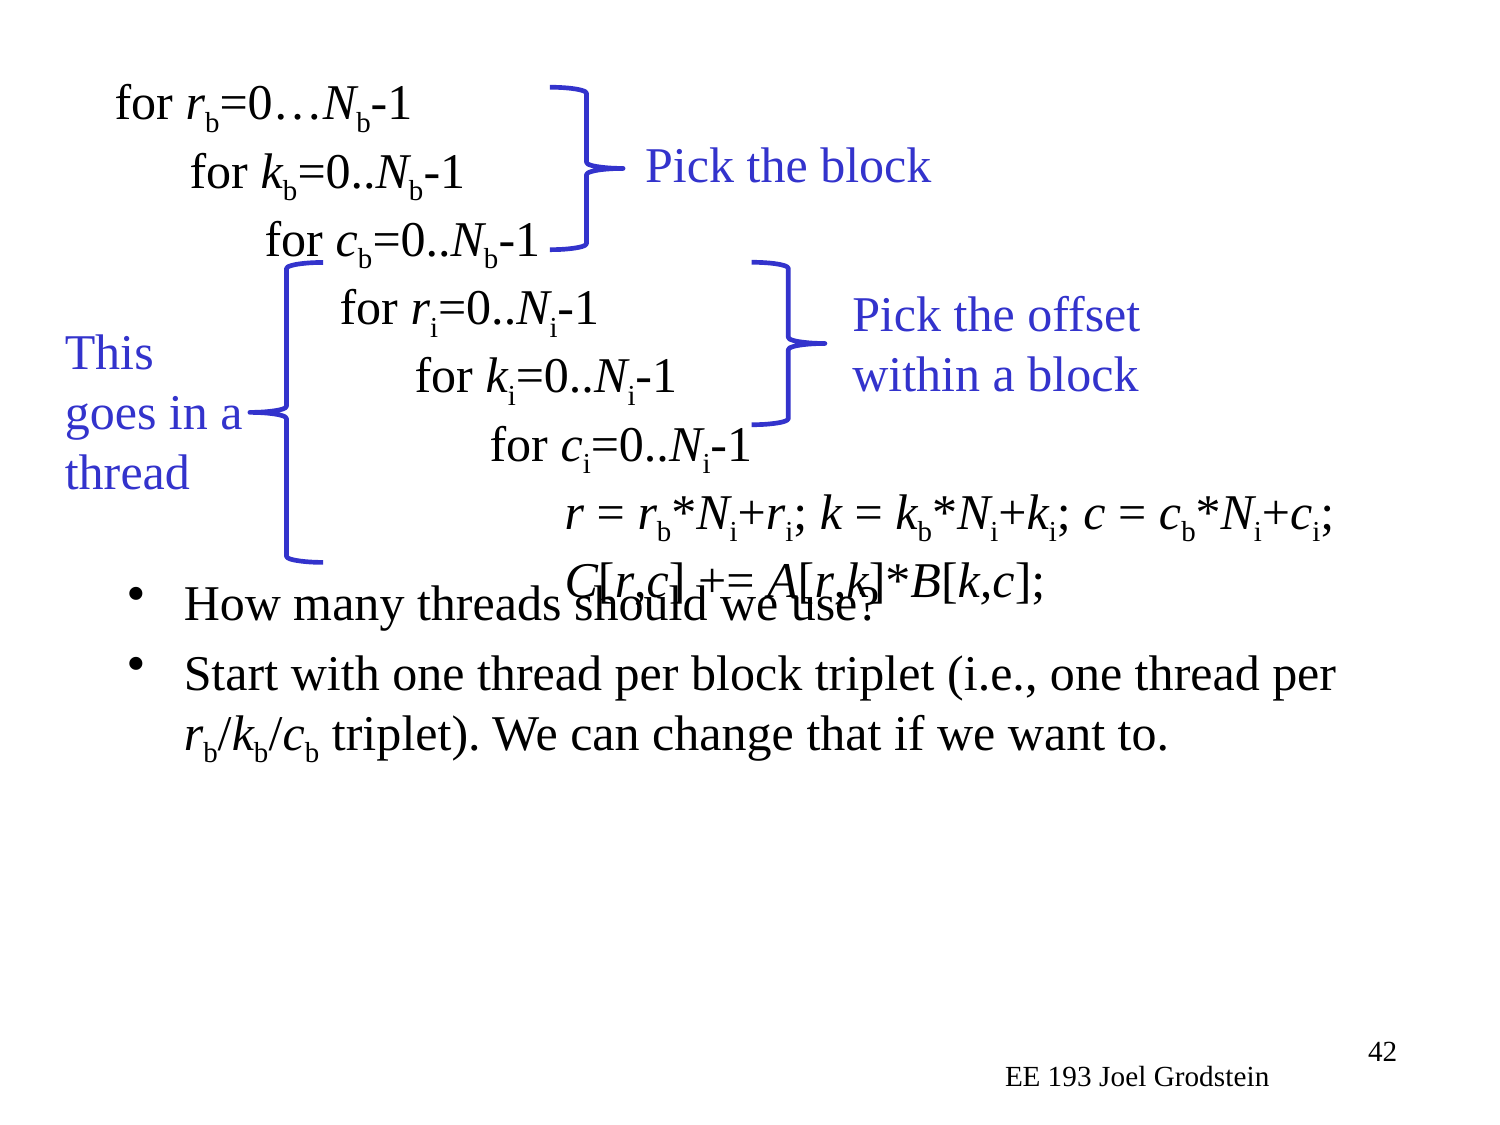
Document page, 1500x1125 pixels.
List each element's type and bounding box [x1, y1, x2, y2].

footer [899, 1049, 1376, 1125]
text_box [49, 62, 1450, 616]
list [112, 616, 1388, 863]
